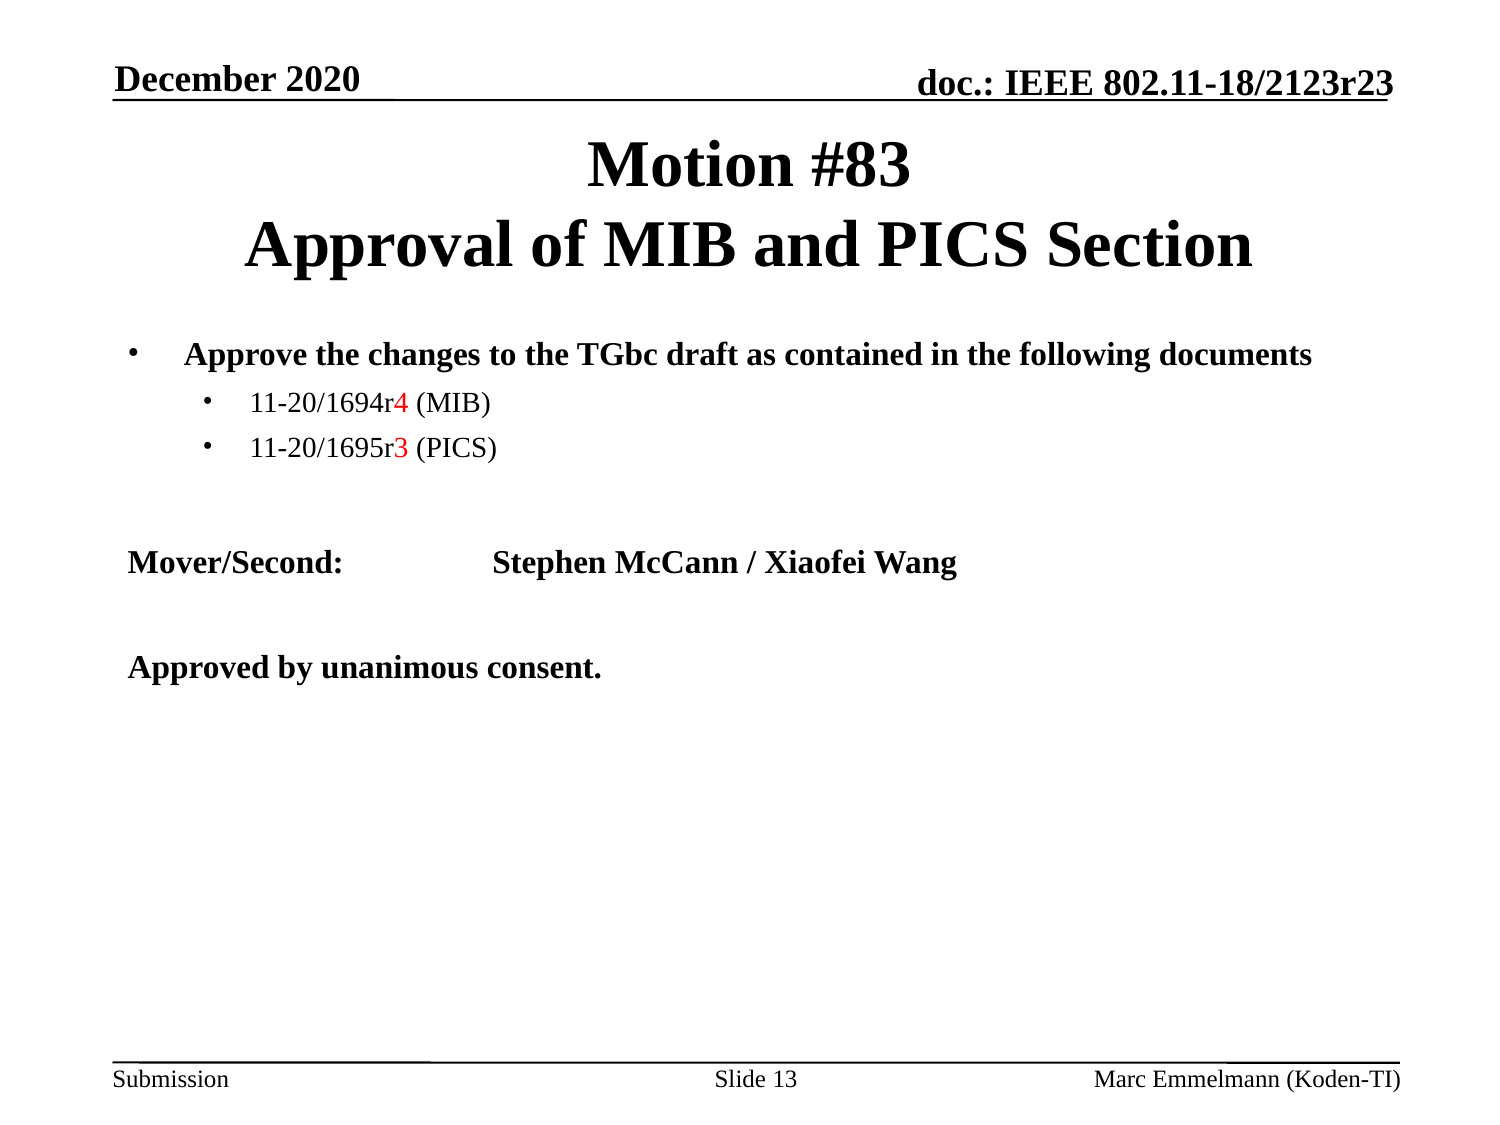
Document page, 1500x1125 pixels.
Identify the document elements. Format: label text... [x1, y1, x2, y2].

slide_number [114, 54, 423, 100]
footer Marc Emmelmann (Koden-TI) [878, 1061, 1402, 1093]
list Approve the changes to the TGbc draft as contained in the following documents 11-20/1694r4 (MIB) 11-20/1695r3 (PICS) Mover/Second: Stephen McCann / Xiaofei Wang Approved by unanimous consent. [112, 324, 1388, 1000]
title Motion #83 Approval of MIB and PICS Section [112, 112, 1388, 288]
slide_number Slide 13 [712, 1061, 800, 1123]
